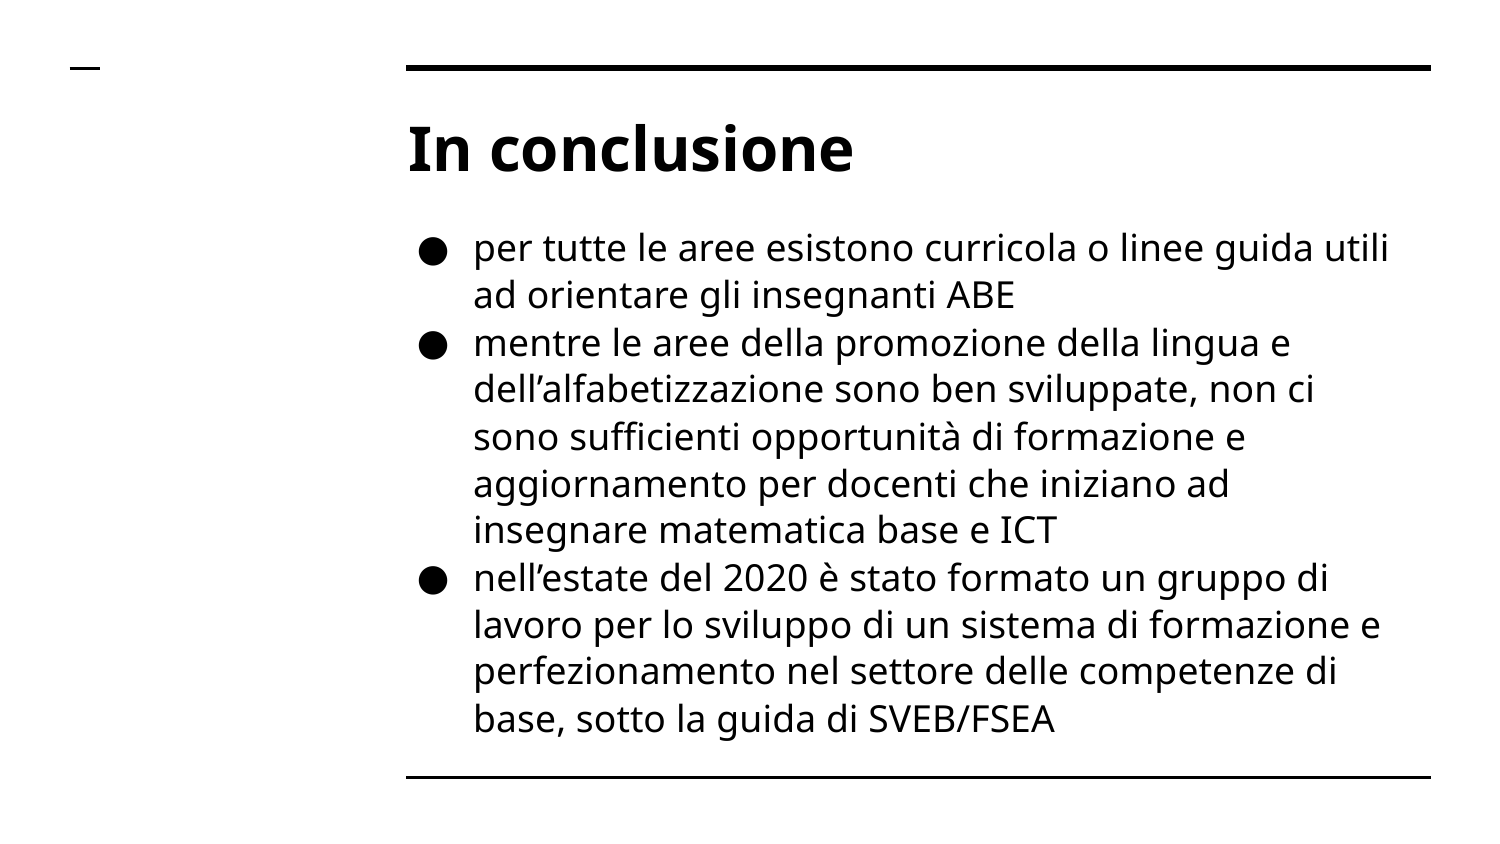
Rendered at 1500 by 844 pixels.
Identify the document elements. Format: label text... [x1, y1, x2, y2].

title In conclusione [393, 94, 1431, 199]
list per tutte le aree esistono curricola o linee guida utili ad orientare gli insegnanti ABE mentre le aree della promozione della lingua e dell’alfabetizzazione sono ben sviluppate, non ci sono sufficienti opportunità di formazione e aggiornamento per docenti che iniziano ad insegnare matematica base e ICT nell’estate del 2020 è stato formato un gruppo di lavoro per lo sviluppo di un sistema di formazione e perfezionamento nel settore delle competenze di base, sotto la guida di SVEB/FSEA [383, 207, 1421, 739]
